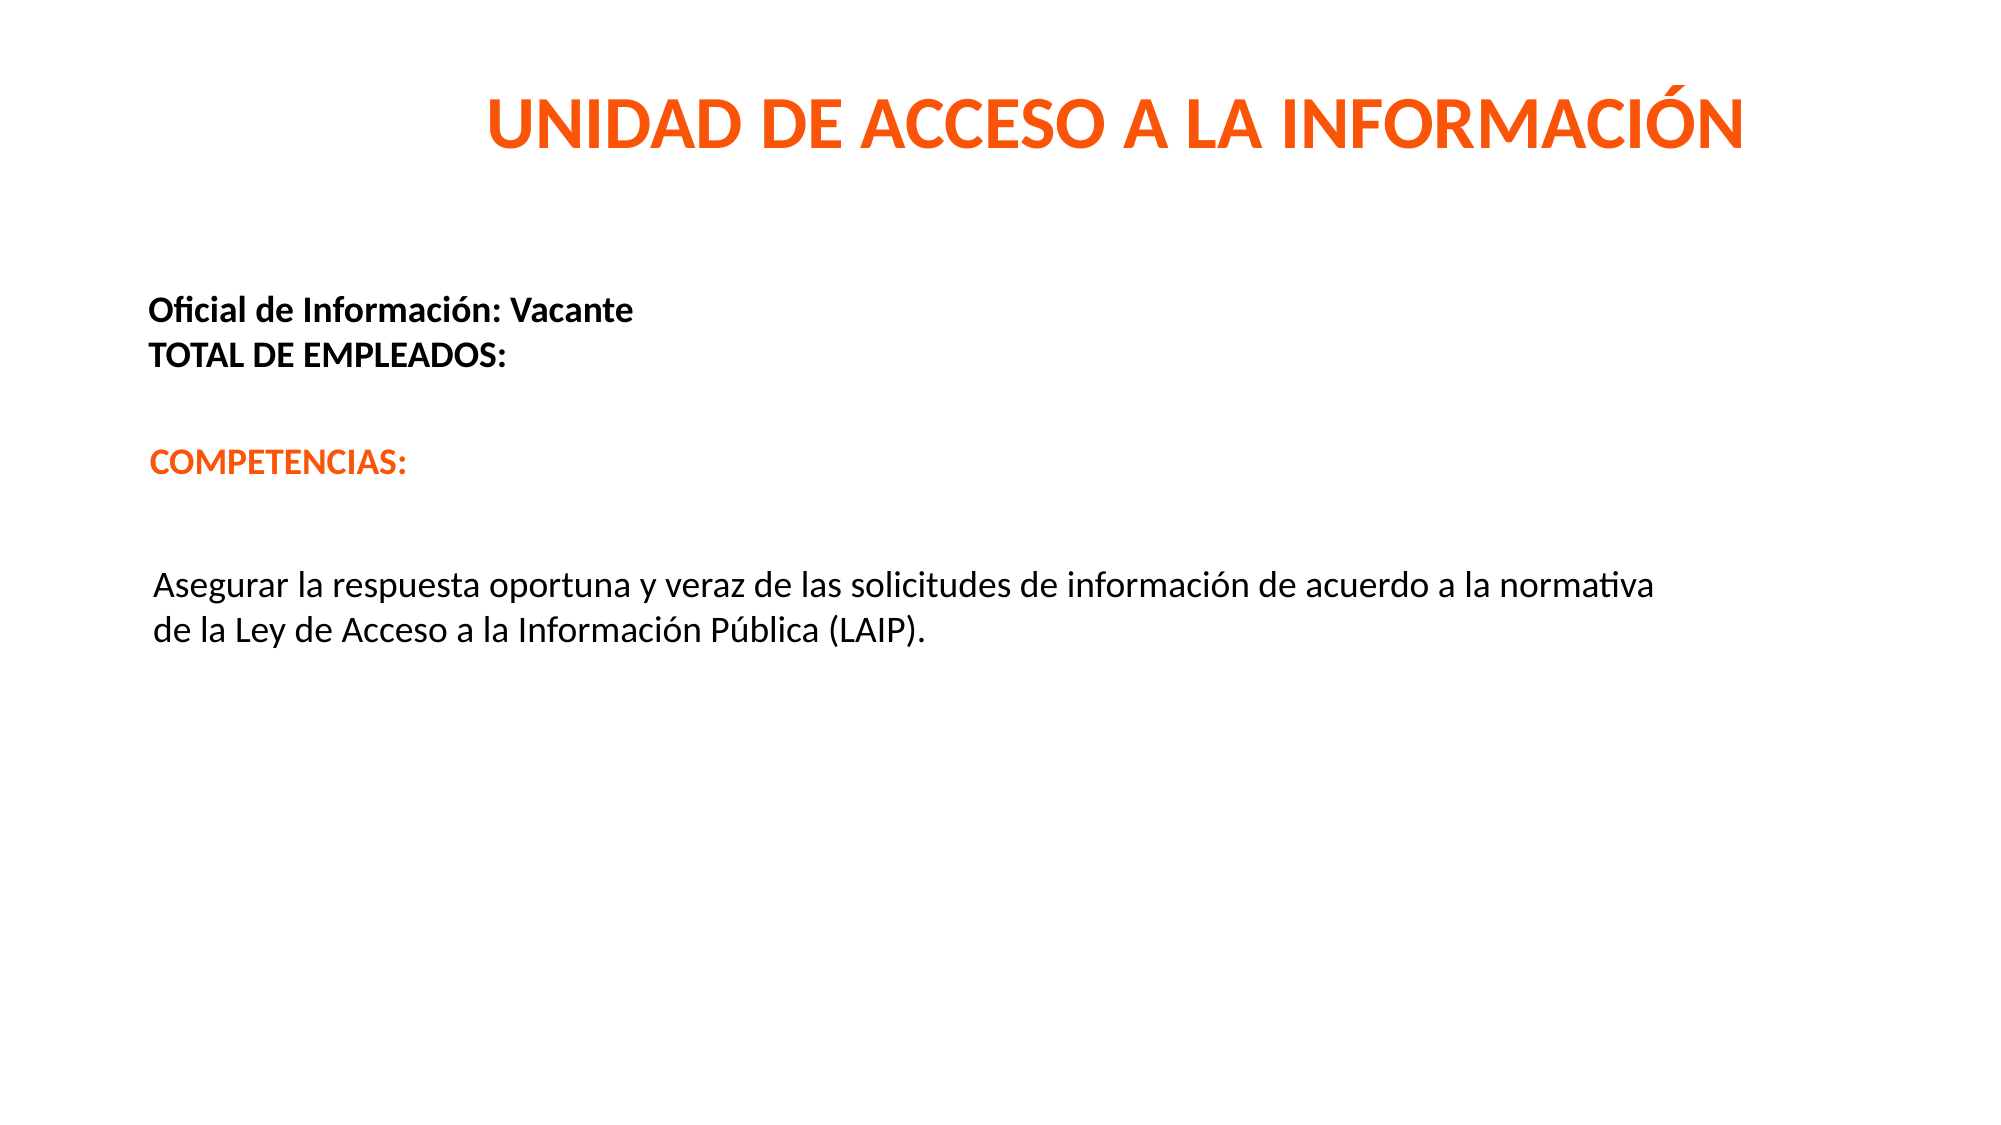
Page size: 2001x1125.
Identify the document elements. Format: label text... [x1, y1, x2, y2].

text_box Oficial de Información: Vacante TOTAL DE EMPLEADOS: [133, 277, 1220, 428]
text_box Asegurar la respuesta oportuna y veraz de las solicitudes de información de acuerdo a la normativa de la Ley de Acceso a la Información Pública (LAIP). [138, 553, 1707, 658]
text_box UNIDAD DE ACCESO A LA INFORMACIÓN [471, 66, 1763, 172]
text_box COMPETENCIAS: [135, 429, 423, 489]
